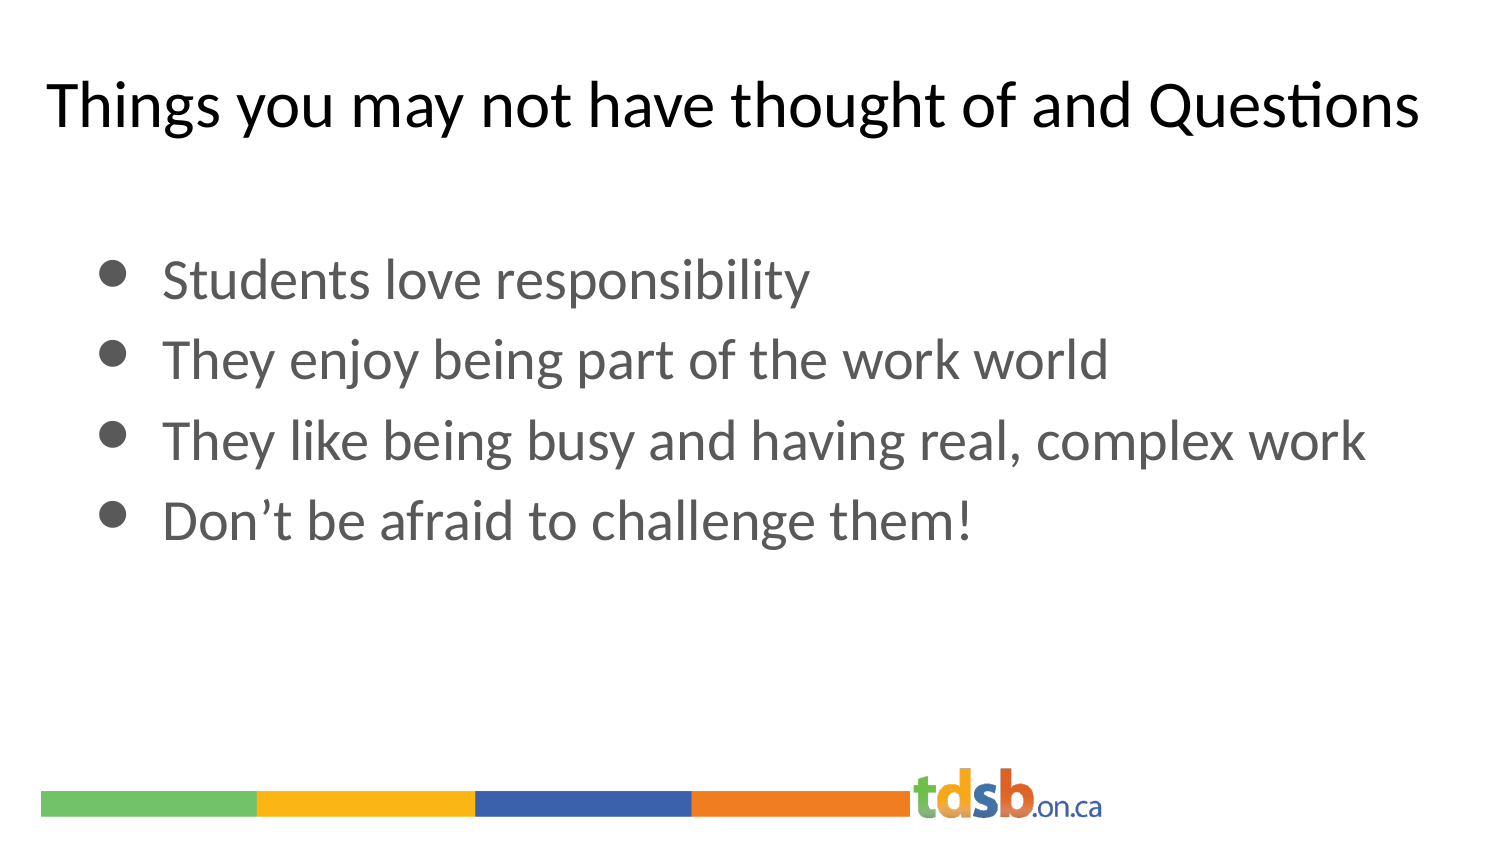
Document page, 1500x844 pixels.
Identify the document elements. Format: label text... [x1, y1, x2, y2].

title Things you may not have thought of and Questions [31, 37, 1472, 166]
picture [17, 749, 1130, 844]
list Students love responsibility They enjoy being part of the work world They like being busy and having real, complex work Don’t be afraid to challenge them! [72, 215, 1423, 741]
